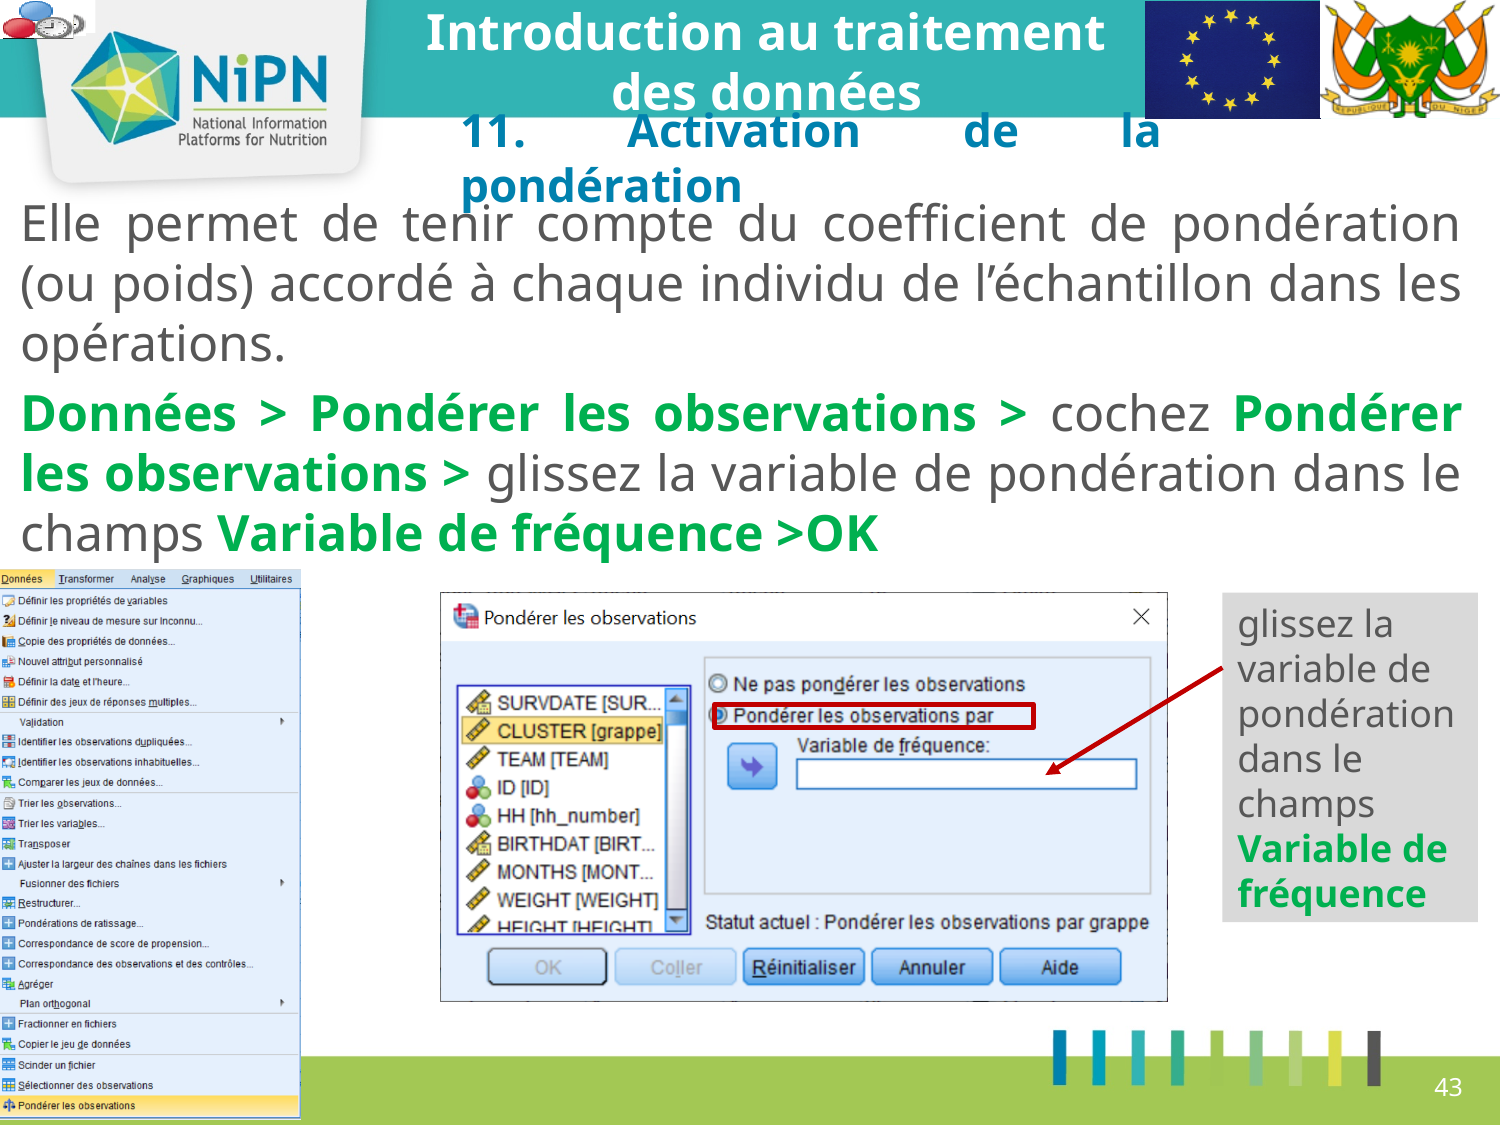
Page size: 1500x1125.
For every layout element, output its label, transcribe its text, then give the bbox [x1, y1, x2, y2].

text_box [1145, 0, 1500, 119]
picture [0, 0, 1500, 1125]
slide_number 43 [1376, 1058, 1478, 1119]
title 11. Activation de la pondération [431, 129, 1178, 183]
list Elle permet de tenir compte du coefficient de pondération (ou poids) accordé à chaque individu de l’échantillon dans les opérations. Données > Pondérer les observations > cochez Pondérer les observations > glissez la variable de pondération dans le champs Variable de fréquence >OK [5, 183, 1478, 1053]
list Introduction au traitement des données [392, 7, 1140, 113]
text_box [1045, 667, 1223, 776]
text_box glissez la variable de pondération dans le champs Variable de fréquence [1222, 592, 1478, 923]
